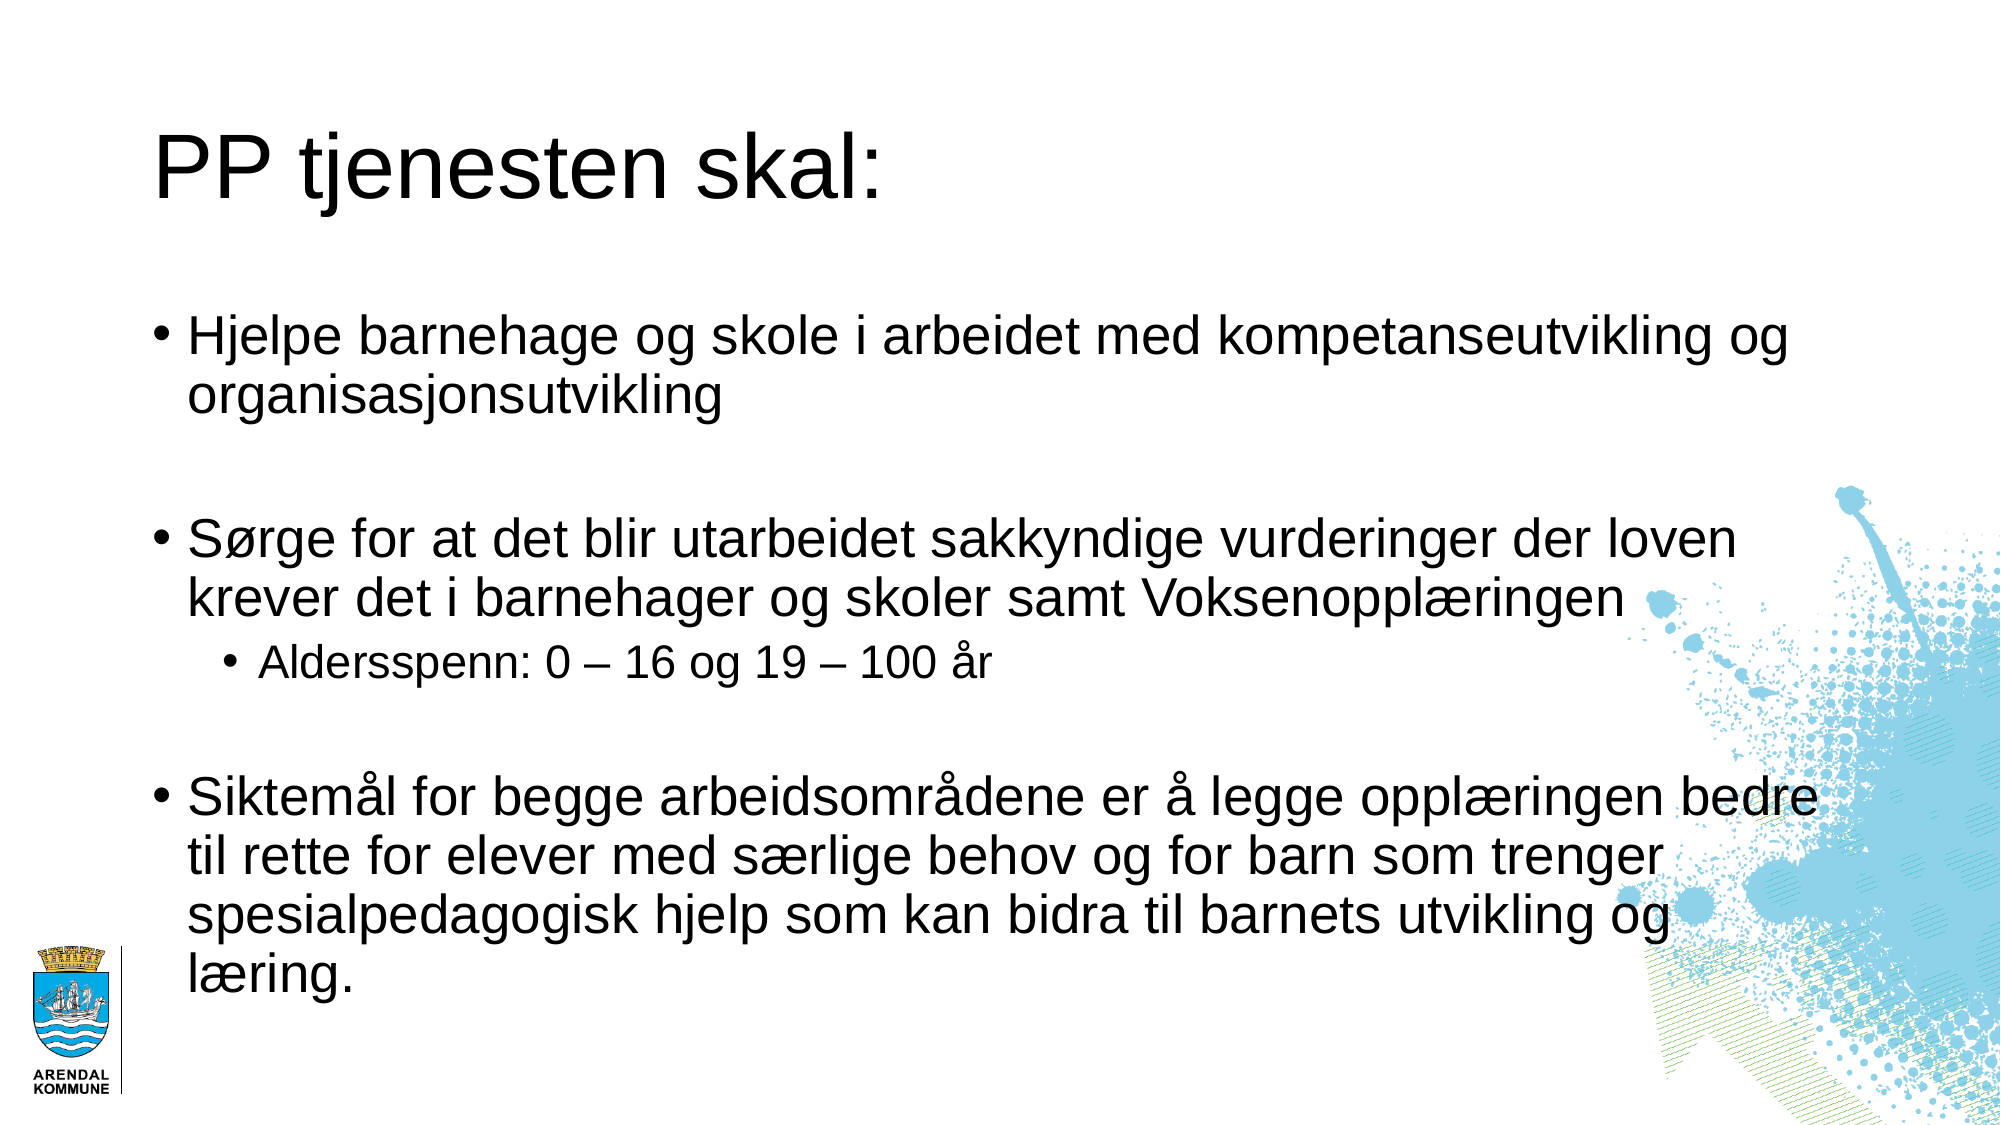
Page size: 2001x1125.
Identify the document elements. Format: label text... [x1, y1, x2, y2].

picture [33, 981, 109, 1094]
title PP tjenesten skal: [137, 59, 1863, 278]
picture [1614, 419, 2000, 1125]
picture [37, 996, 47, 1003]
picture [33, 946, 109, 972]
list Hjelpe barnehage og skole i arbeidet med kompetanseutvikling og organisasjonsutvikling Sørge for at det blir utarbeidet sakkyndige vurderinger der loven krever det i barnehager og skoler samt Voksenopplæringen Aldersspenn: 0 – 16 og 19 – 100 år Siktemål for begge arbeidsområdene er å legge opplæringen bedre til rette for elever med særlige behov og for barn som trenger spesialpedagogisk hjelp som kan bidra til barnets utvikling og læring. [137, 299, 1863, 1014]
